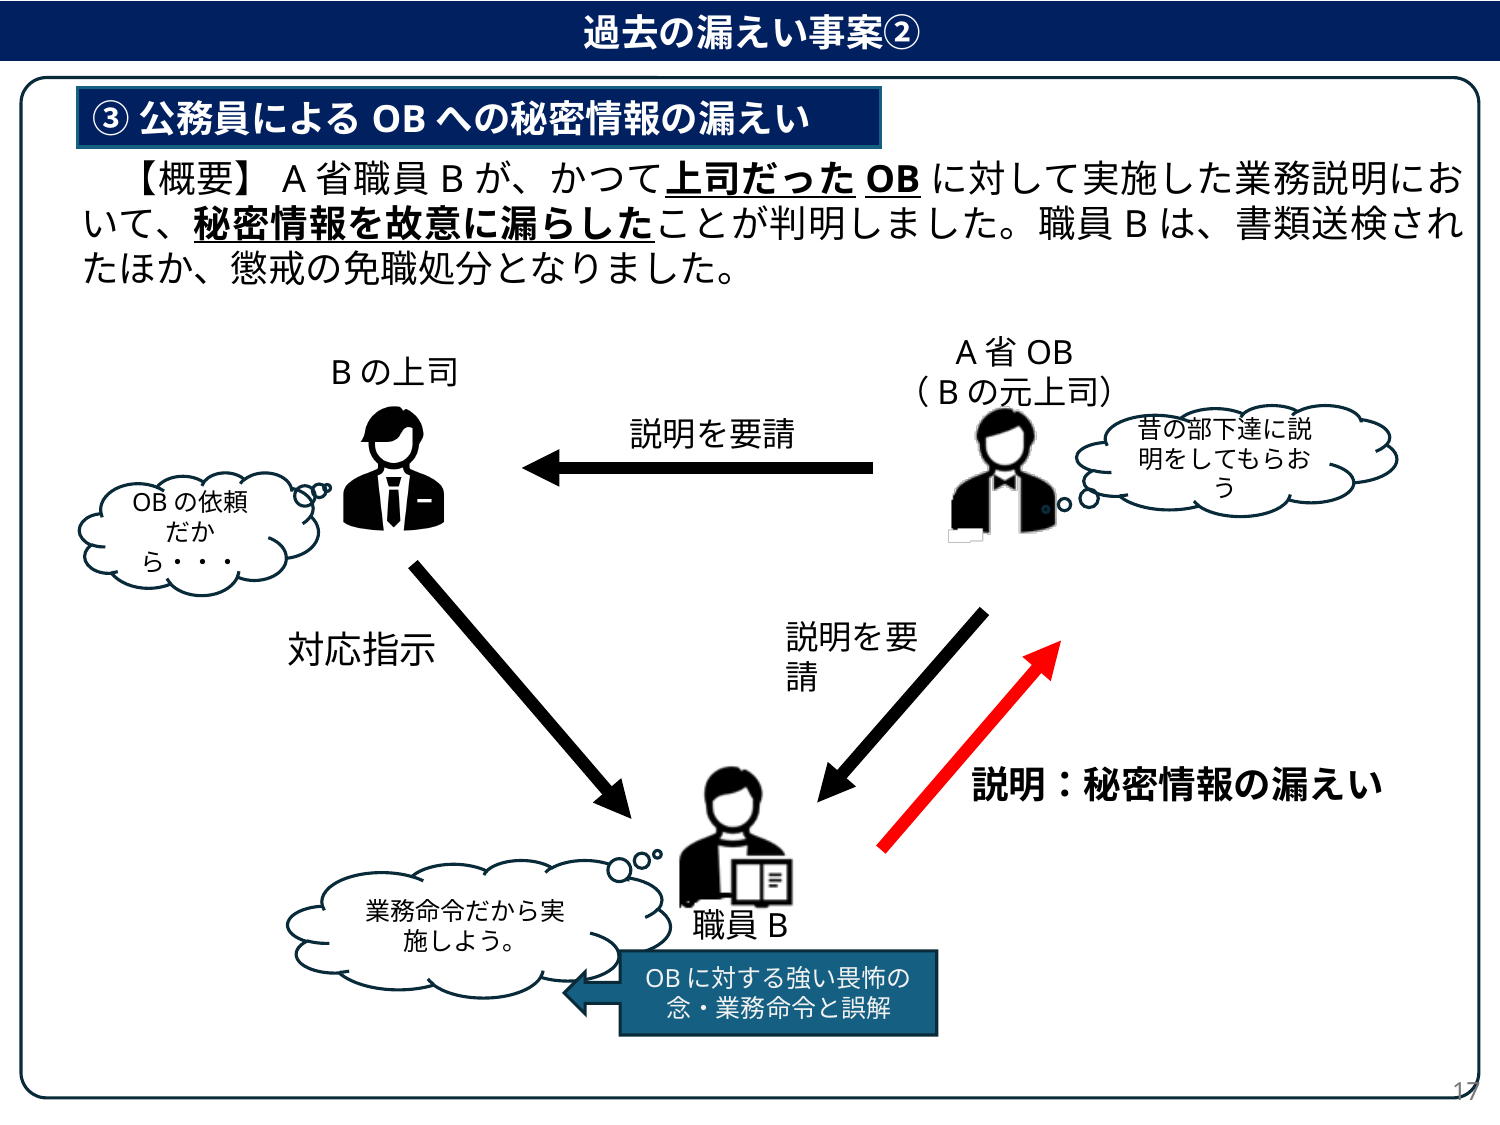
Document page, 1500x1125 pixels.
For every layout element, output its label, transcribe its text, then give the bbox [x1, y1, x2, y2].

text_box OBの依頼だから・・・ [77, 471, 317, 598]
text_box 【概要】A省職員Bが、かつて上司だったOBに対して実施した業務説明において、秘密情報を故意に漏らしたことが判明しました。職員Bは、書類送検されたほか、懲戒の免職処分となりました。 [66, 147, 1479, 298]
text_box 業務命令だから実施しよう。 [285, 857, 673, 1000]
text_box 説明を要請 [564, 405, 862, 461]
text_box 過去の漏えい事案② [0, 1, 1500, 61]
picture [936, 399, 1080, 546]
text_box ③公務員によるOBへの秘密情報の漏えい [76, 86, 882, 147]
text_box 説明を要請 [770, 608, 967, 704]
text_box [880, 639, 1062, 851]
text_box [412, 563, 632, 820]
text_box 昔の部下達に説明をしてもらおう [1080, 403, 1399, 519]
slide_number 17 [1158, 1061, 1496, 1122]
text_box 業務命令だから実施しよう。 [632, 851, 652, 870]
text_box [19, 75, 1481, 1100]
text_box 対応指示 [272, 619, 412, 679]
text_box Bの上司 [293, 343, 497, 399]
text_box A省OB （Bの元上司） [876, 324, 1154, 419]
picture [317, 392, 469, 544]
text_box 説明：秘密情報の漏えい [1062, 753, 1431, 814]
picture [652, 755, 811, 920]
text_box OBに対する強い畏怖の念・業務命令と誤解 [561, 949, 939, 1037]
text_box 職員B [657, 896, 908, 949]
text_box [816, 610, 985, 803]
